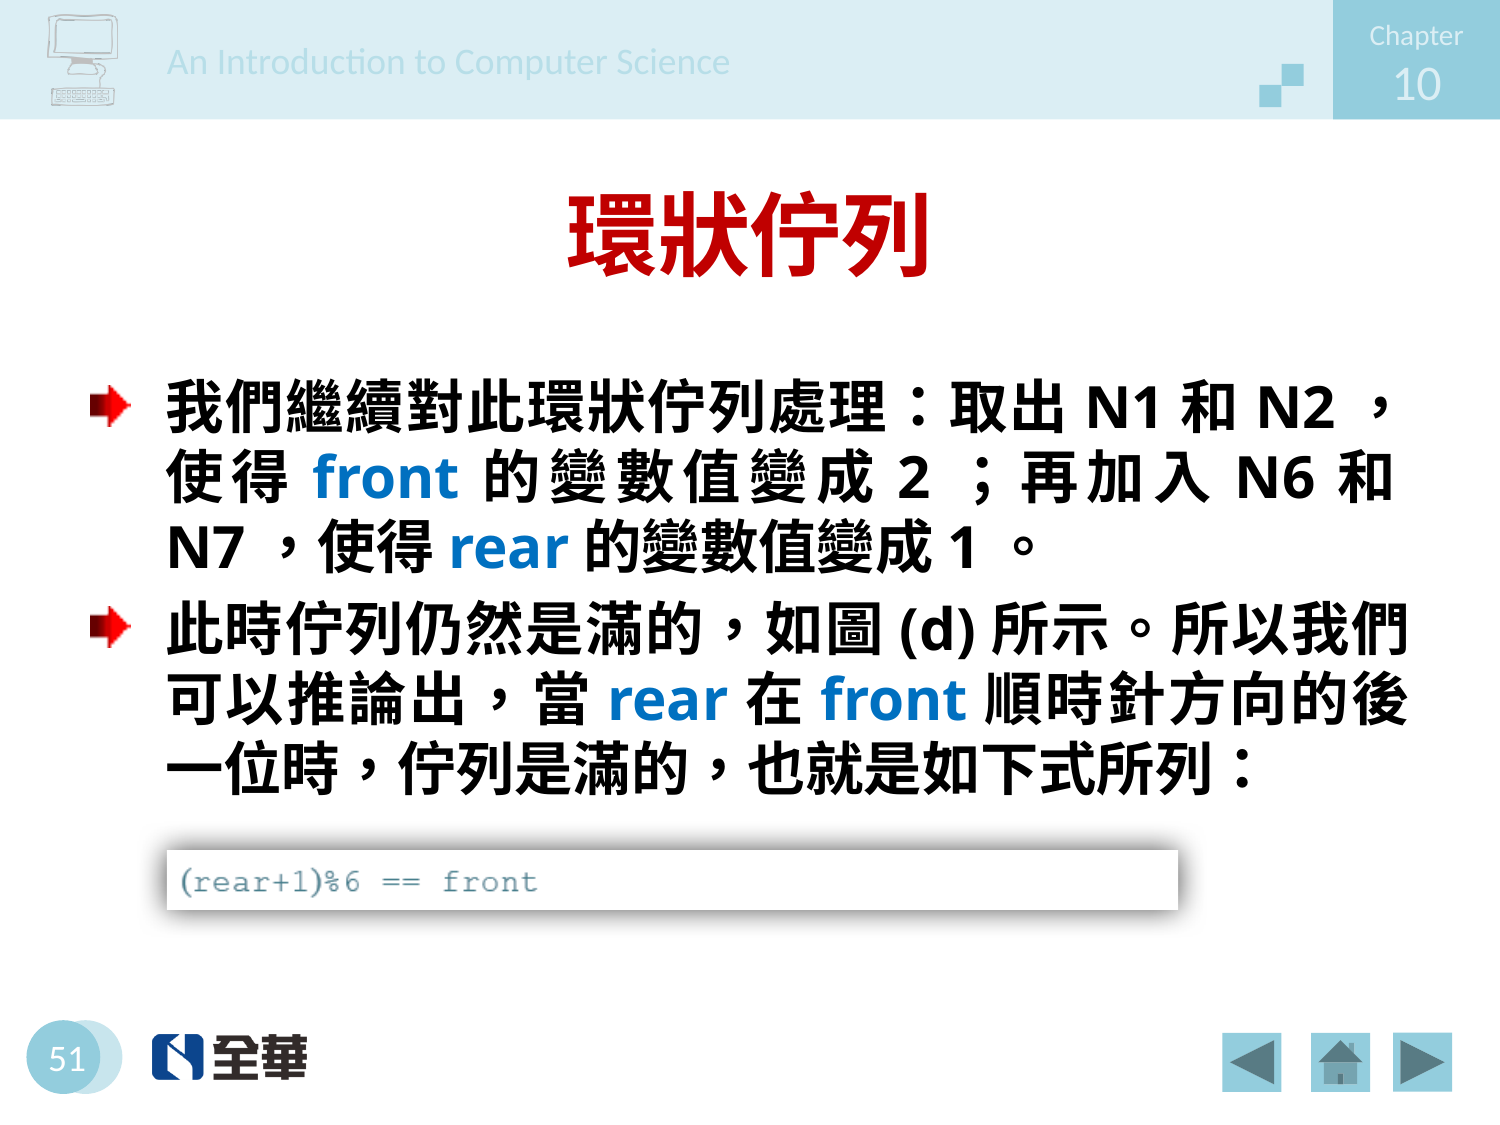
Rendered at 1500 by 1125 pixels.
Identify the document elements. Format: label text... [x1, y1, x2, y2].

picture [90, 606, 131, 648]
title 環狀佇列 [75, 138, 1425, 327]
list 我們繼續對此環狀佇列處理：取出N1和N2，使得front的變數值變成2；再加入N6和N7，使得rear的變數值變成1。 此時佇列仍然是滿的，如圖(d)所示。所以我們可以推論出，當rear在front順時針方向的後一位時，佇列是滿的，也就是如下式所列： [75, 363, 1425, 1005]
picture [90, 385, 131, 427]
picture [47, 14, 118, 106]
picture [166, 850, 1179, 910]
picture [152, 1034, 307, 1080]
